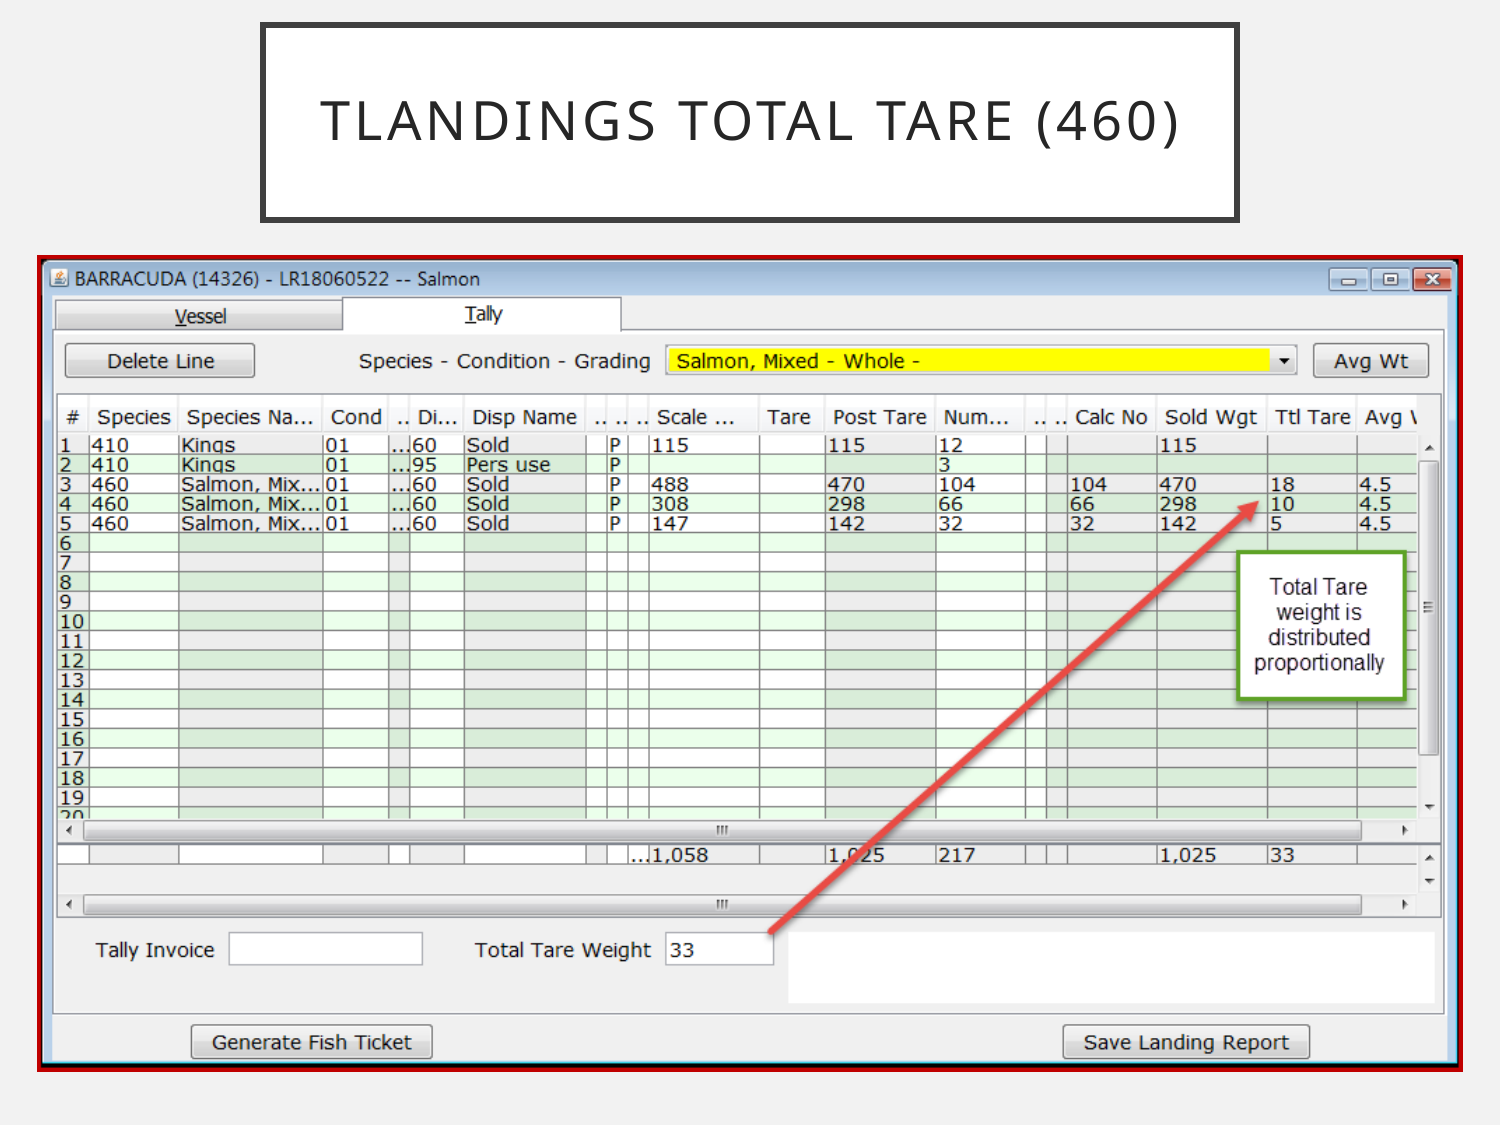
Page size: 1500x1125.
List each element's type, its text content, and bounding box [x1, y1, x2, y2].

title tLandings total tare (460) [260, 22, 1240, 223]
picture [37, 255, 1463, 1073]
